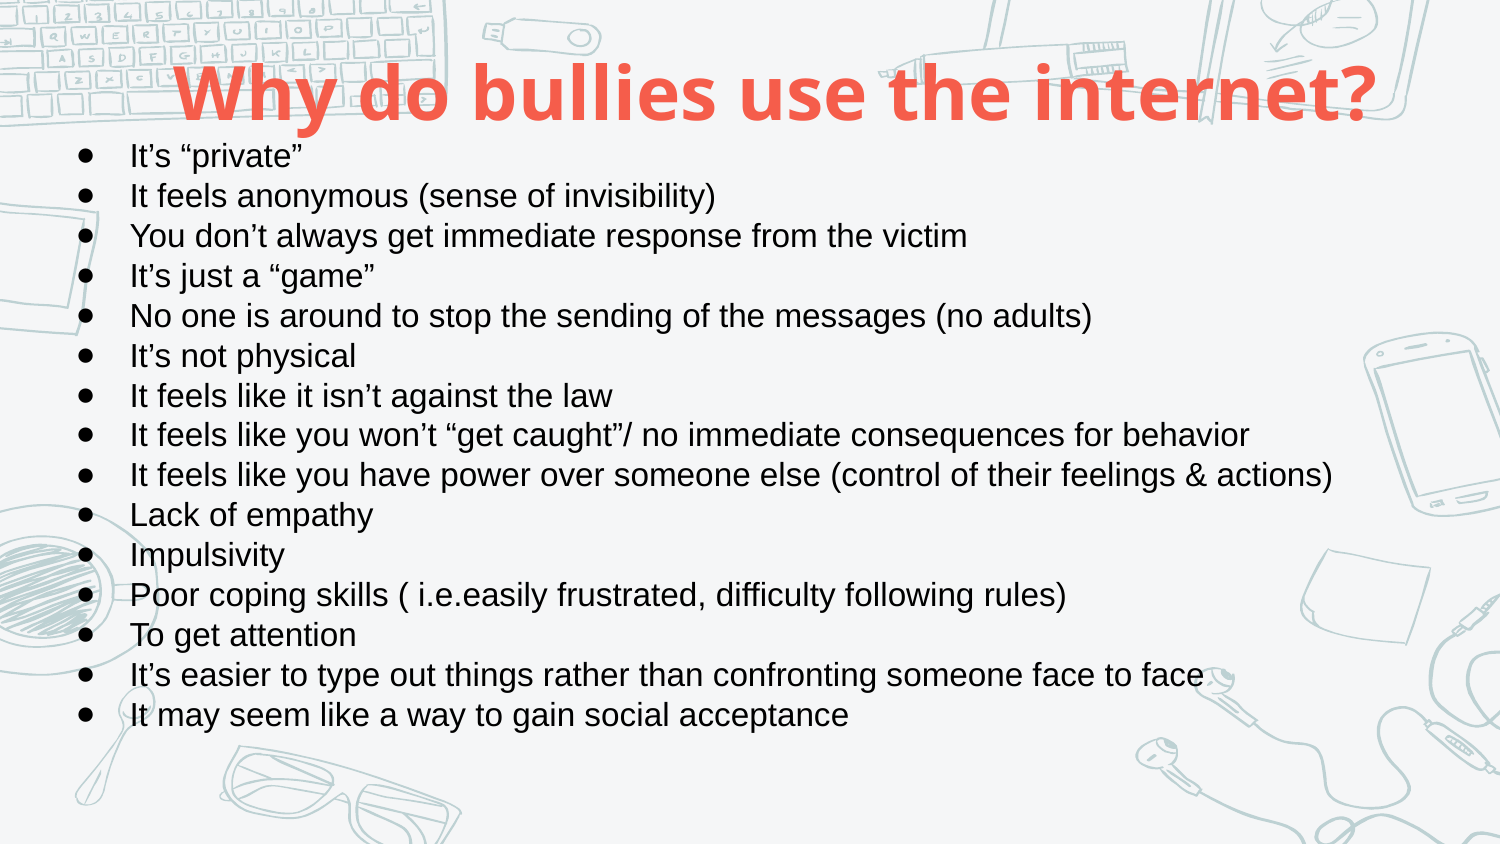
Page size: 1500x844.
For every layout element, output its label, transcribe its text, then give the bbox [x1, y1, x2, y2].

title Why do bullies use the internet? [76, 56, 1475, 151]
list It’s “private” It feels anonymous (sense of invisibility) You don’t always get immediate response from the victim It’s just a “game” No one is around to stop the sending of the messages (no adults) It’s not physical It feels like it isn’t against the law It feels like you won’t “get caught”/ no immediate consequences for behavior It feels like you have power over someone else (control of their feelings & actions) Lack of empathy Impulsivity Poor coping skills ( i.e.easily frustrated, difficulty following rules) To get attention It’s easier to type out things rather than confronting someone face to face It may seem like a way to gain social acceptance [39, 119, 1438, 808]
